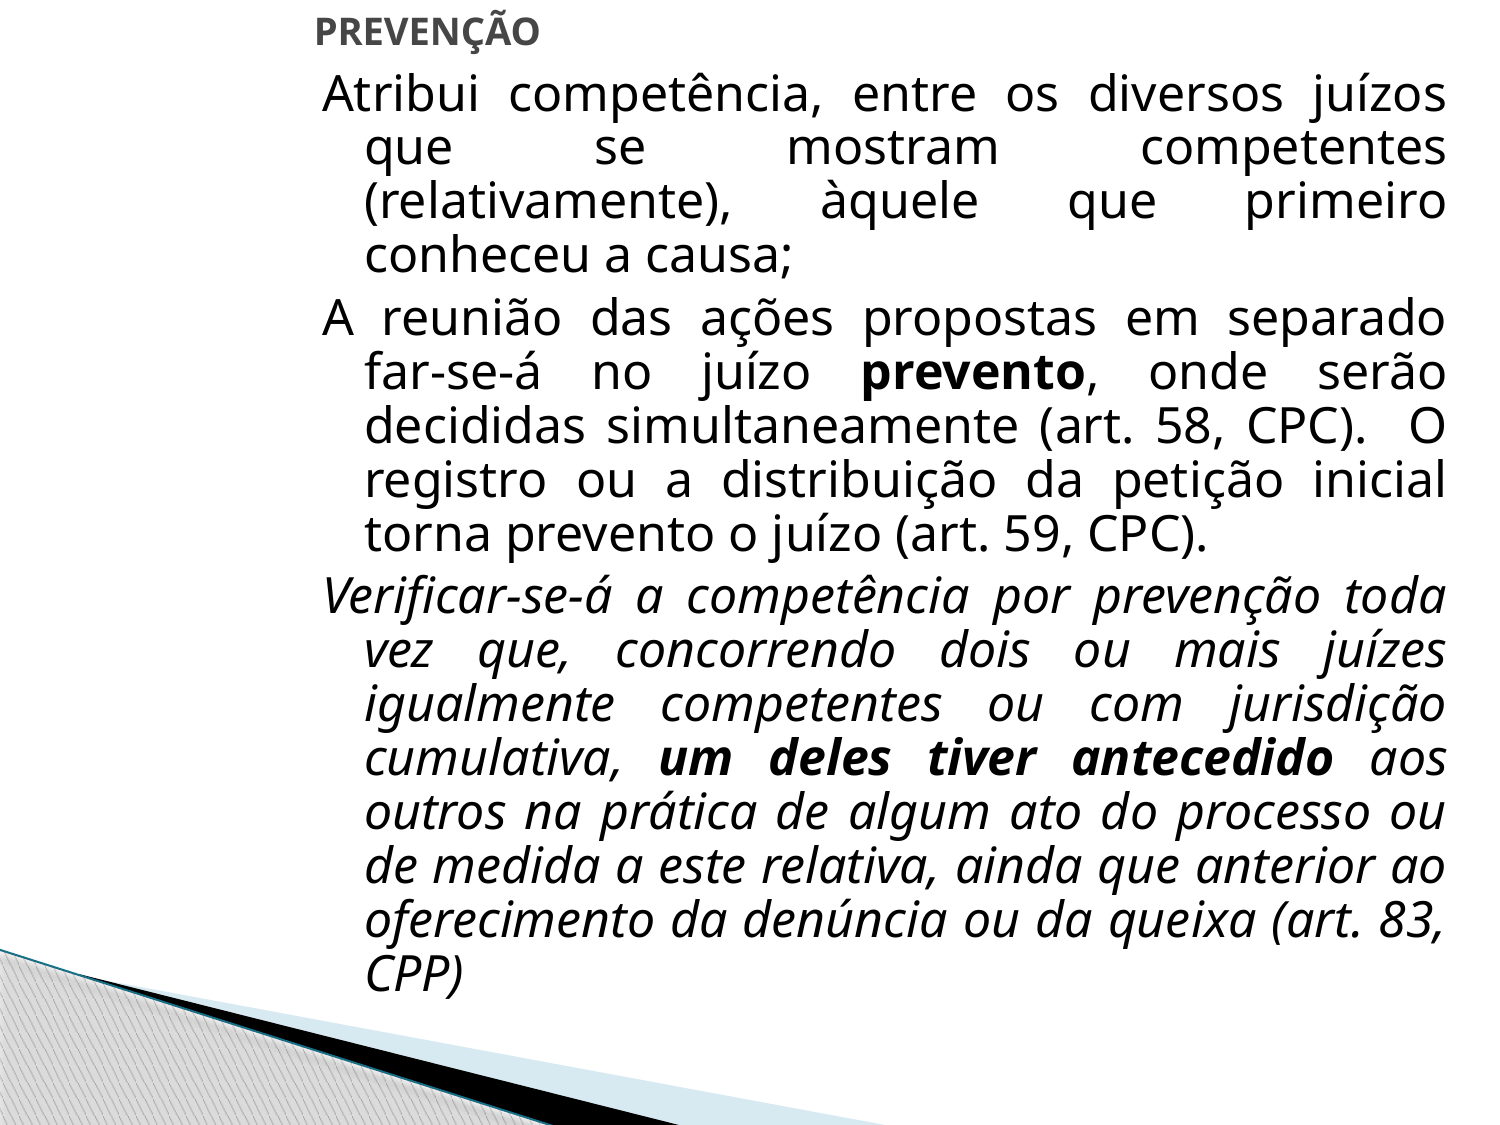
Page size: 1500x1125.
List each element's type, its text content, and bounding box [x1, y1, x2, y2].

list Atribui competência, entre os diversos juízos que se mostram competentes (relativamente), àquele que primeiro conheceu a causa; A reunião das ações propostas em separado far-se-á no juízo prevento, onde serão decididas simultaneamente (art. 58, CPC). O registro ou a distribuição da petição inicial torna prevento o juízo (art. 59, CPC). Verificar-se-á a competência por prevenção toda vez que, concorrendo dois ou mais juízes igualmente competentes ou com jurisdição cumulativa, um deles tiver antecedido aos outros na prática de algum ato do processo ou de medida a este relativa, ainda que anterior ao oferecimento da denúncia ou da queixa (art. 83, CPP) [289, 61, 1463, 1047]
title PREVENÇÃO [289, 0, 1500, 61]
